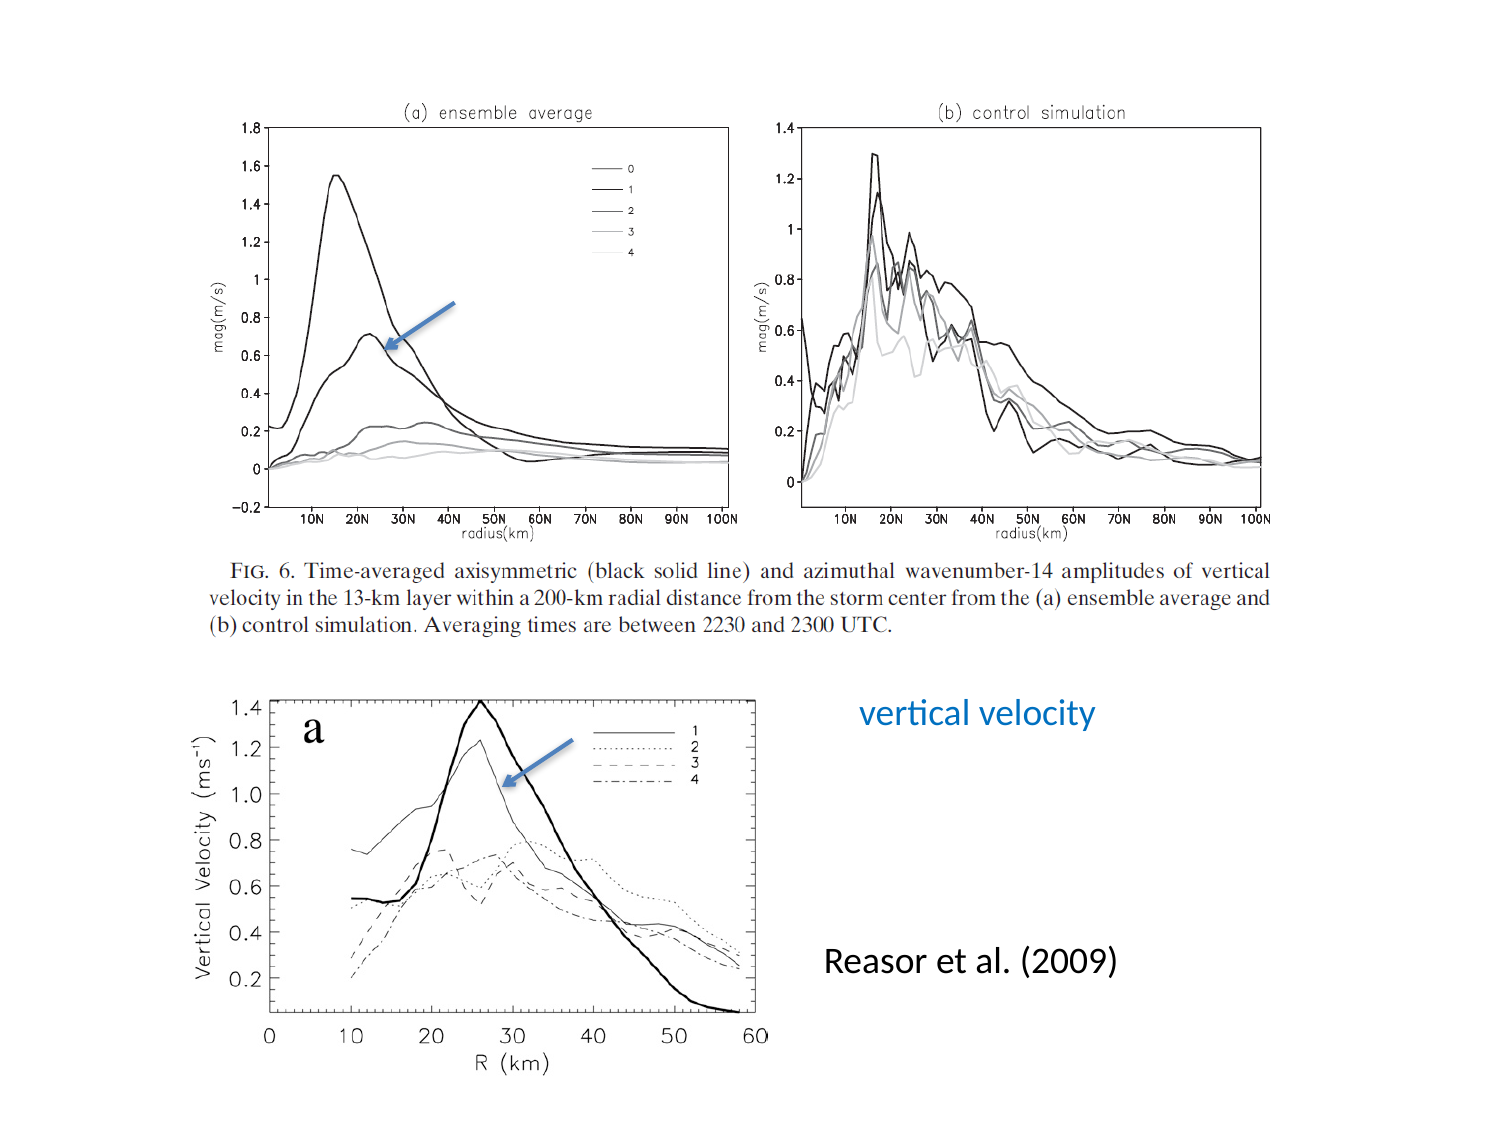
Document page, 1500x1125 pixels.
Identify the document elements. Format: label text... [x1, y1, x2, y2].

picture [170, 680, 774, 1085]
text_box Reasor et al. (2009) [809, 928, 1483, 989]
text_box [383, 302, 455, 351]
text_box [501, 739, 573, 788]
picture [182, 89, 1318, 646]
text_box vertical velocity [844, 680, 1223, 741]
